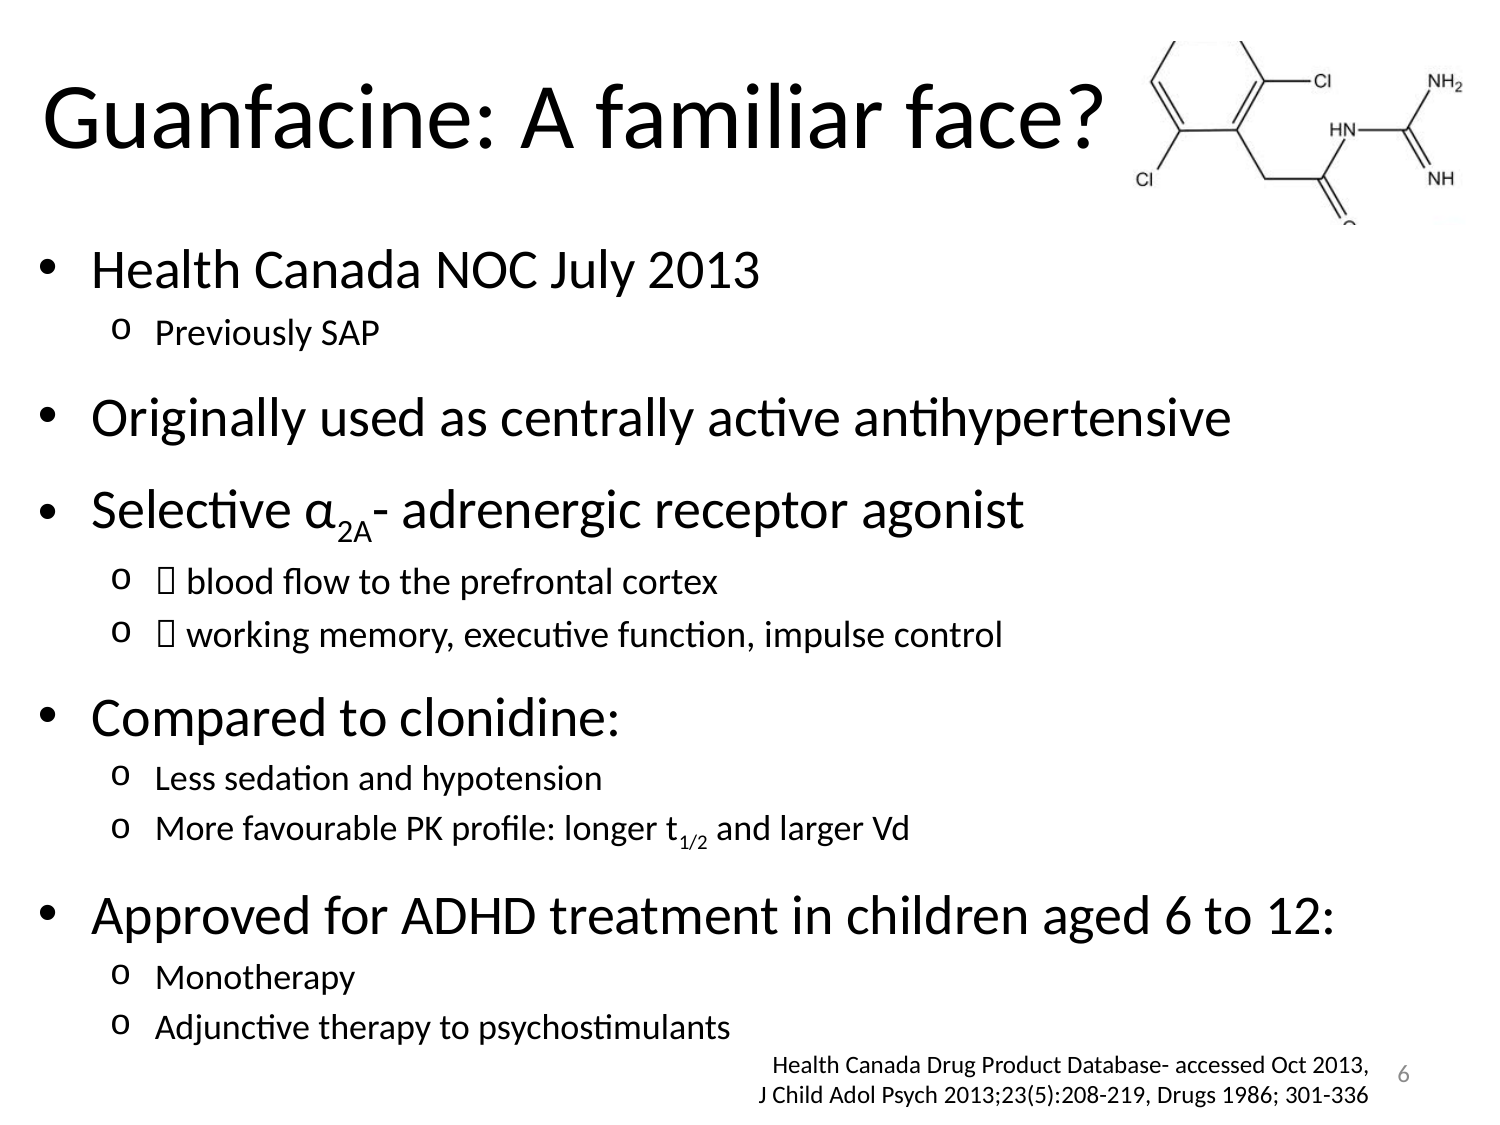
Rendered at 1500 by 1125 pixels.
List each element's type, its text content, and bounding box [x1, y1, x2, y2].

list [1132, 41, 1466, 225]
text_box Guanfacine: A familiar face? [0, 33, 1150, 190]
text_box Health Canada Drug Product Database- accessed Oct 2013, J Child Adol Psych 2013;23(5):208-219, Drugs 1986; 301-336 [0, 1041, 1386, 1125]
text_box Health Canada NOC July 2013 Previously SAP Originally used as centrally active antihypertensive Selective α2A- adrenergic receptor agonist  blood flow to the prefrontal cortex  working memory, executive function, impulse control Compared to clonidine: Less sedation and hypotension More favourable PK profile: longer t1/2 and larger Vd Approved for ADHD treatment in children aged 6 to 12: Monotherapy Adjunctive therapy to psychostimulants [22, 156, 1500, 1061]
slide_number 6 [1074, 1042, 1425, 1103]
